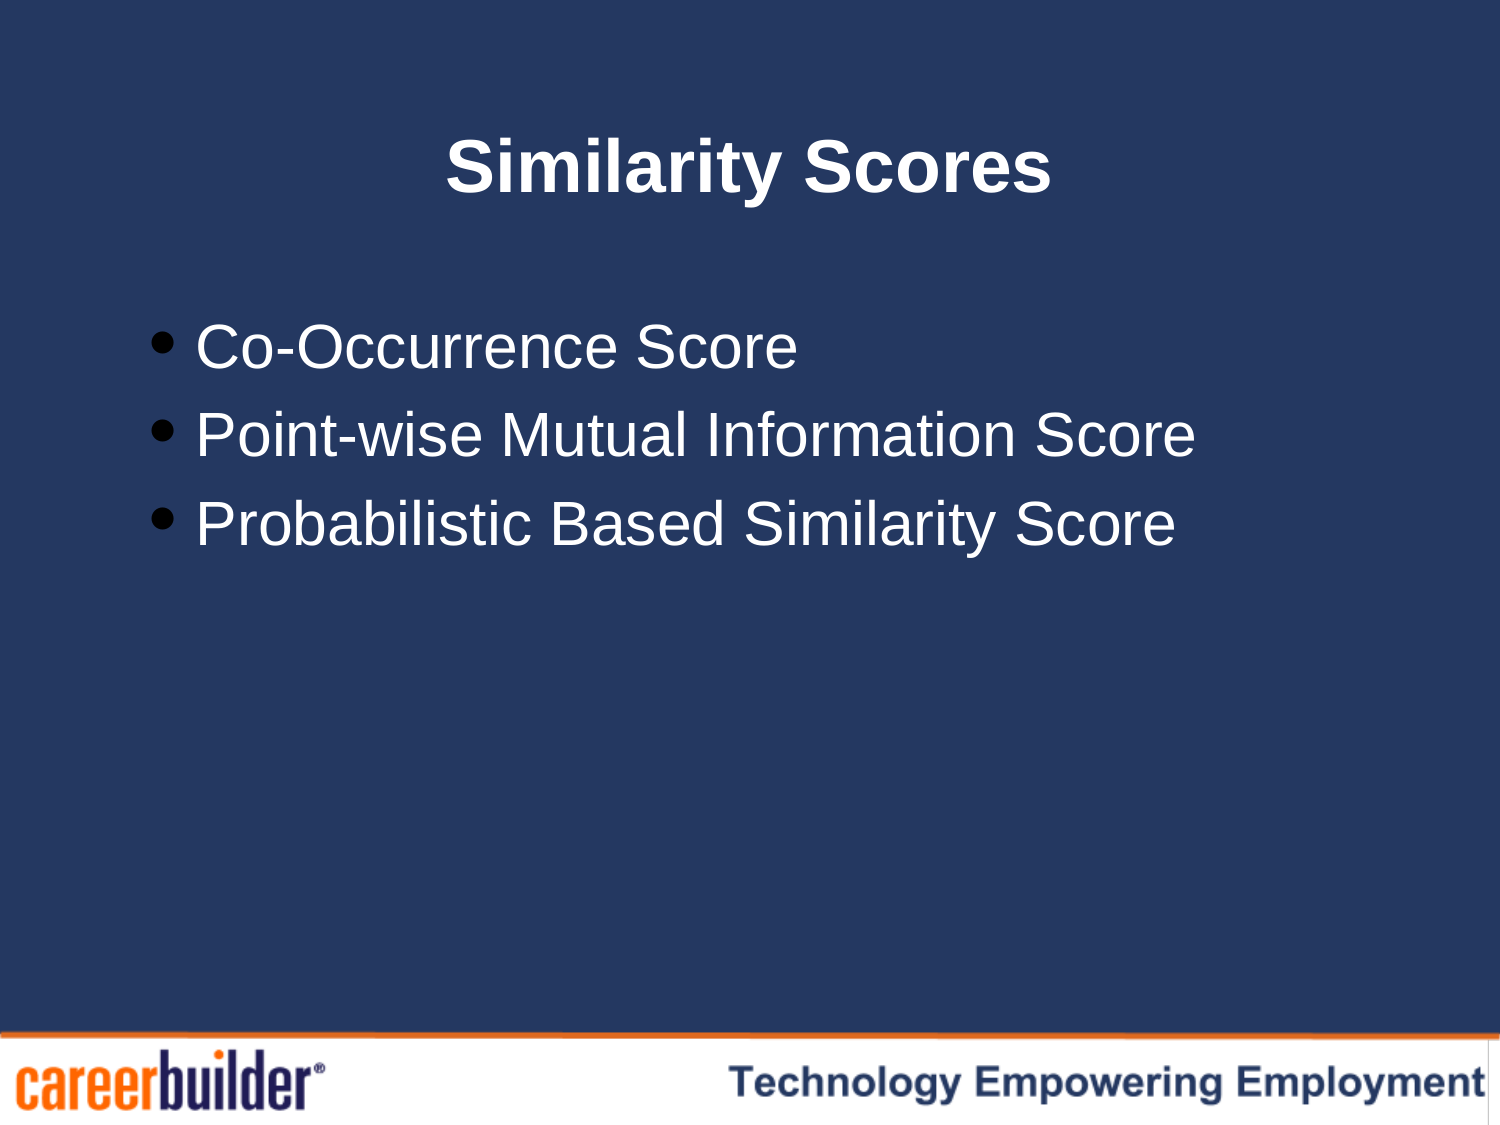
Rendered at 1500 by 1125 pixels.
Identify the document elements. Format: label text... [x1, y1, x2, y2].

picture [0, 0, 1500, 1125]
title Similarity Scores [103, 59, 1397, 278]
list Co-Occurrence Score Point-wise Mutual Information Score Probabilistic Based Similarity Score [103, 299, 1397, 1014]
